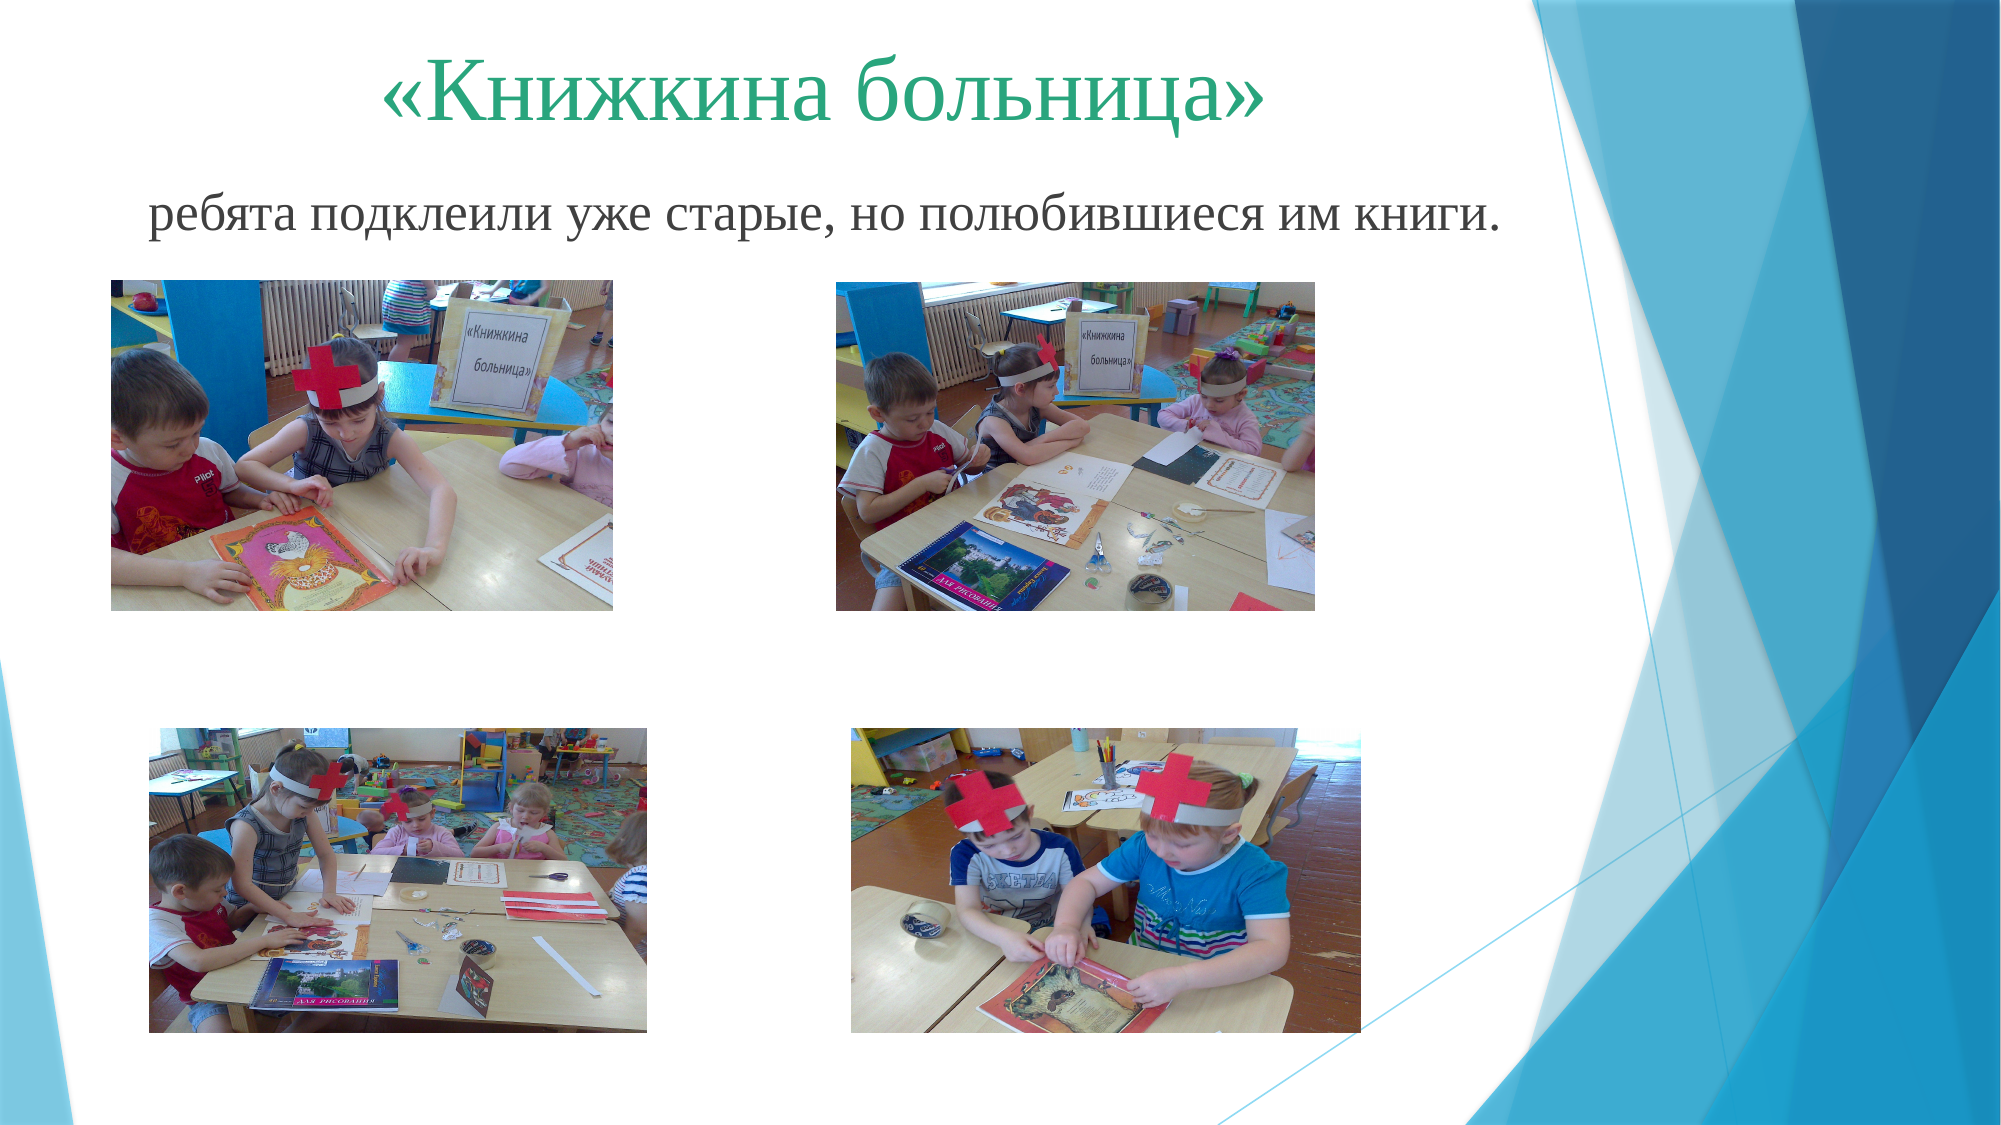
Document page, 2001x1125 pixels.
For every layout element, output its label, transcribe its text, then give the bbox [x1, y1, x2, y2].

picture [836, 281, 1315, 612]
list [110, 280, 614, 612]
picture [877, 281, 887, 289]
picture [148, 728, 647, 1034]
title «Книжкина больница» ребята подклеили уже старые, но полюбившиеся им книги. [111, 21, 1522, 267]
picture [850, 728, 1361, 1034]
